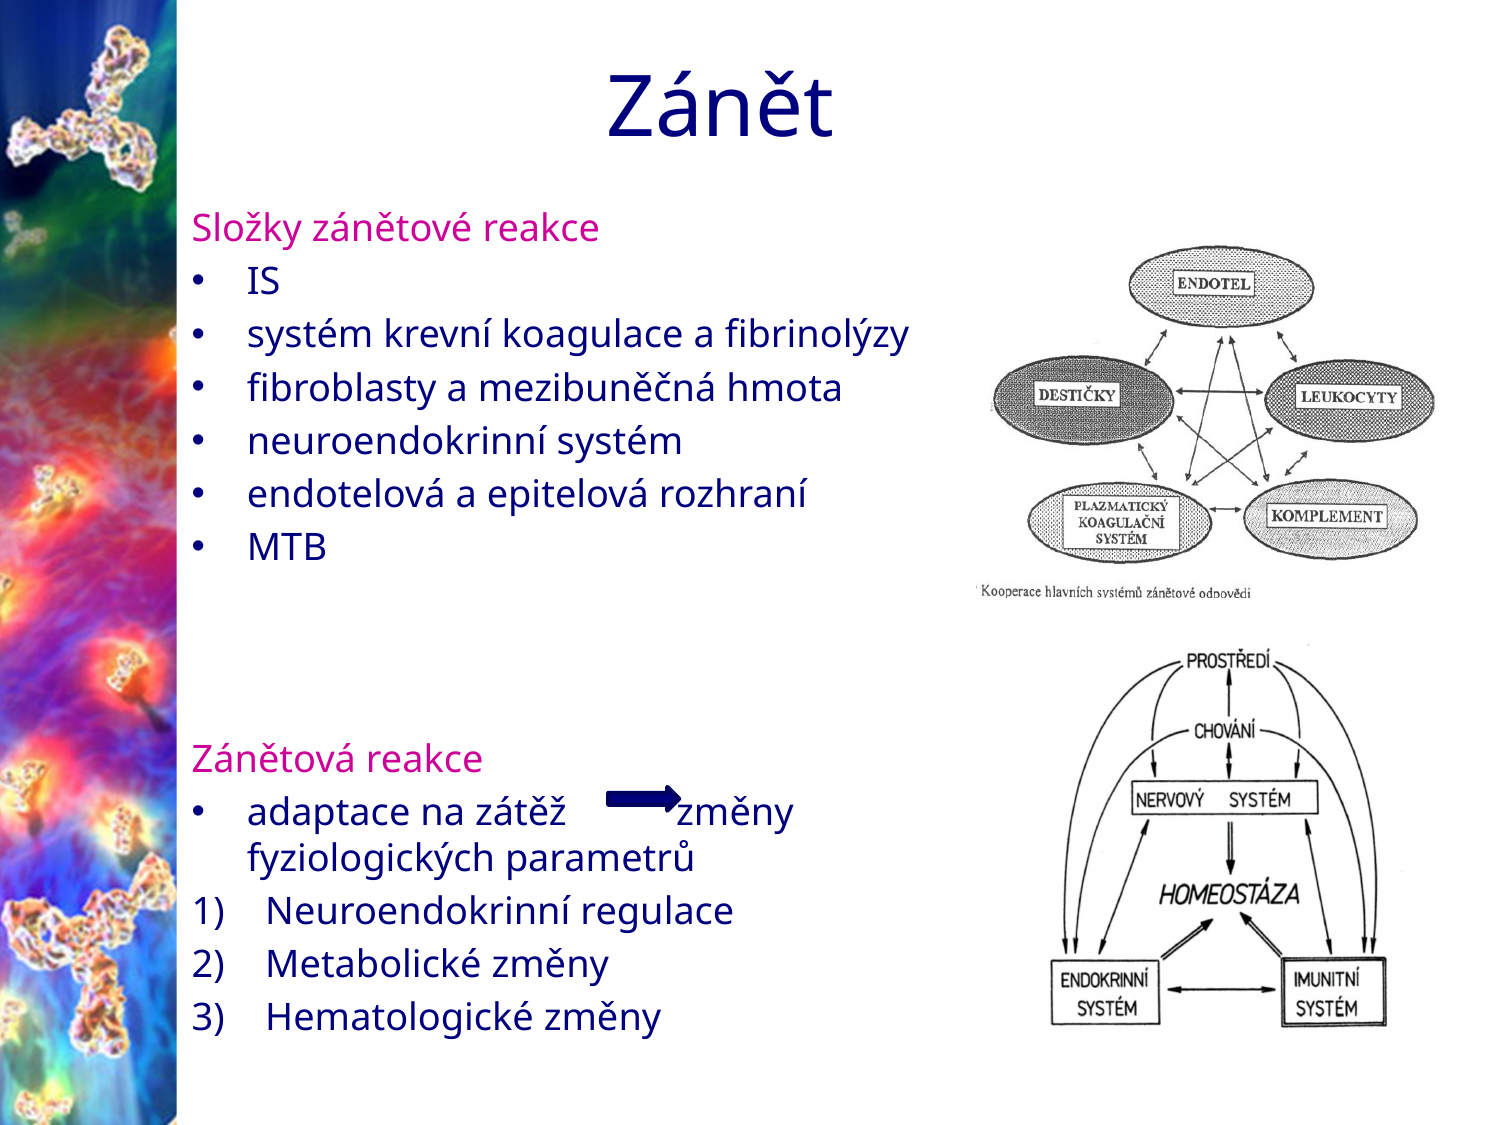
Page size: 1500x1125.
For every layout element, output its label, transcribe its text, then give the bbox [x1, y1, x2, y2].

title Zánět [180, 42, 1365, 161]
picture [155, 234, 167, 240]
picture [976, 235, 1460, 599]
picture [1020, 642, 1415, 1048]
picture [168, 104, 177, 112]
list Složky zánětové reakce IS systém krevní koagulace a fibrinolýzy fibroblasty a mezibuněčná hmota neuroendokrinní systém endotelová a epitelová rozhraní MTB Zánětová reakce adaptace na zátěž změny fyziologických parametrů Neuroendokrinní regulace Metabolické změny Hematologické změny [180, 196, 980, 1047]
text_box [606, 785, 682, 813]
picture [0, 0, 177, 1125]
